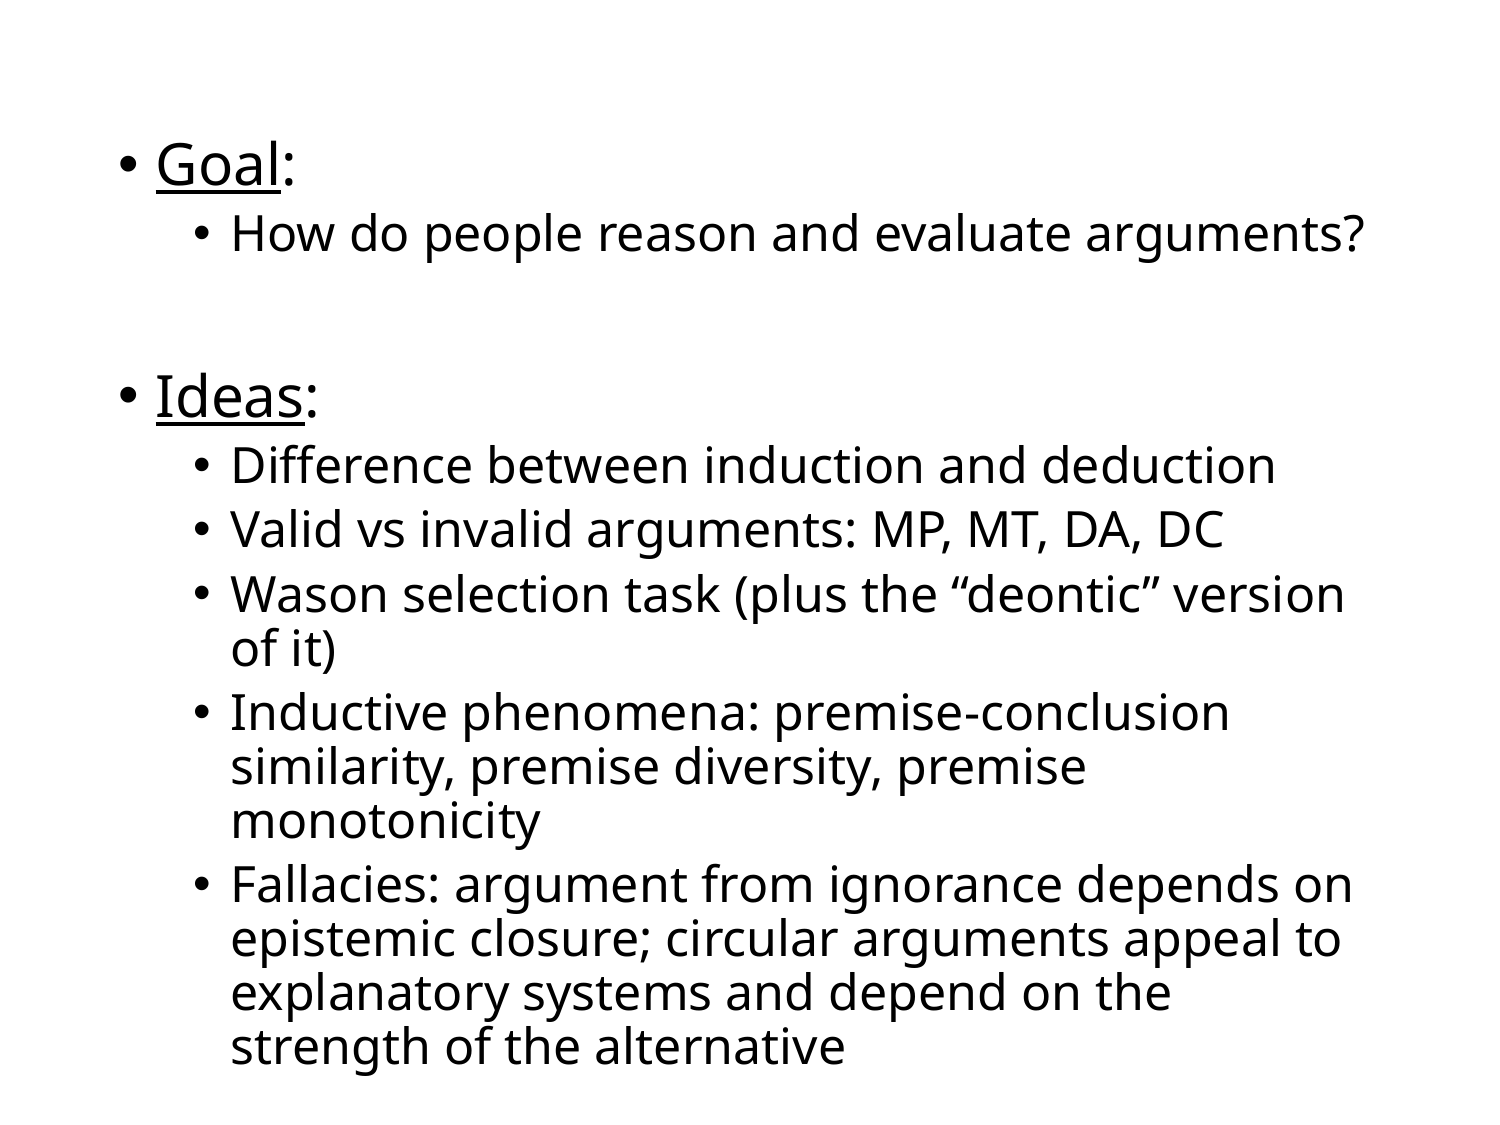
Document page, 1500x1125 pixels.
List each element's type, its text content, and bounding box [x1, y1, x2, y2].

list Goal: How do people reason and evaluate arguments? Ideas: Difference between induction and deduction Valid vs invalid arguments: MP, MT, DA, DC Wason selection task (plus the “deontic” version of it) Inductive phenomena: premise-conclusion similarity, premise diversity, premise monotonicity Fallacies: argument from ignorance depends on epistemic closure; circular arguments appeal to explanatory systems and depend on the strength of the alternative [103, 127, 1397, 1087]
